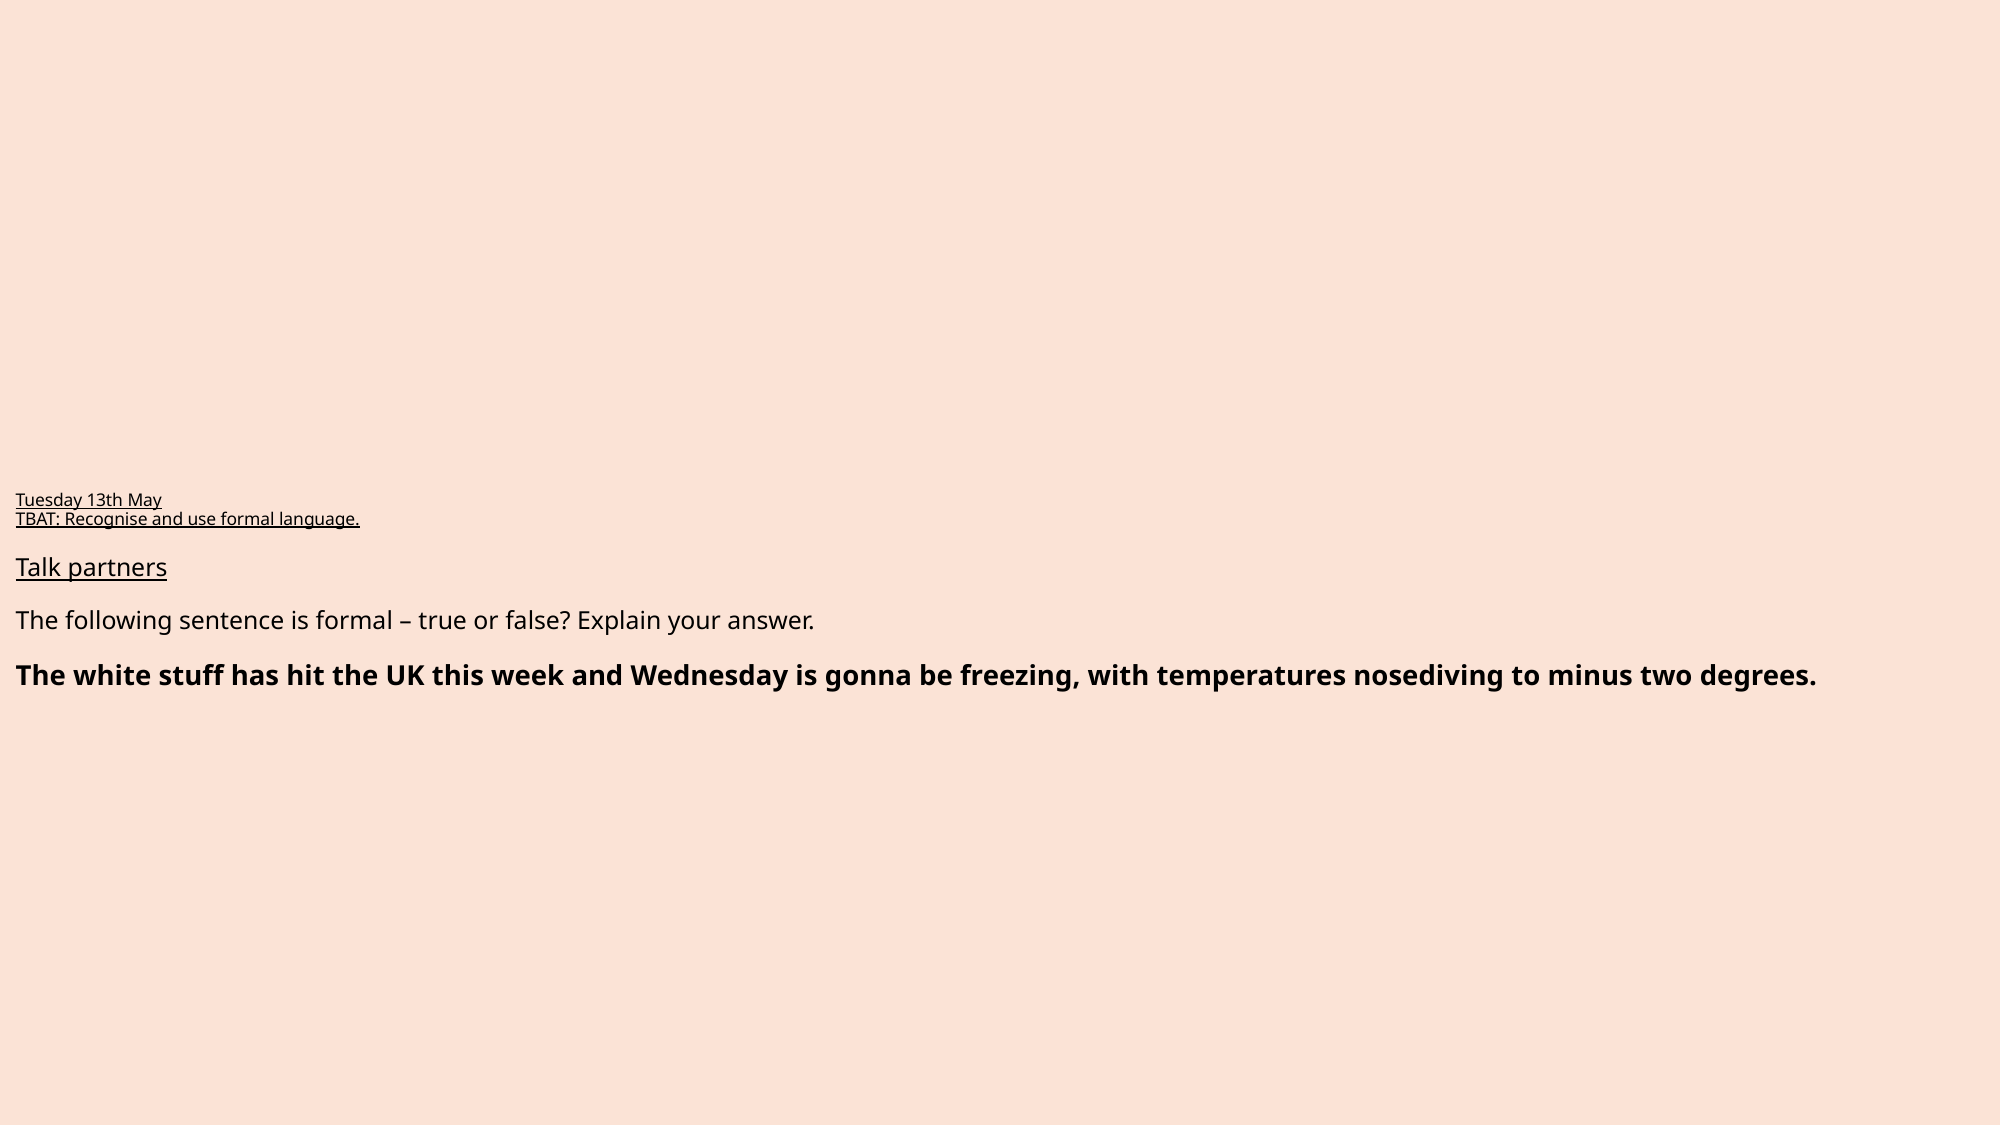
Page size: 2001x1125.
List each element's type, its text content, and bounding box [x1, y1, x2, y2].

title Tuesday 13th May TBAT: Recognise and use formal language. Talk partners The following sentence is formal – true or false? Explain your answer. The white stuff has hit the UK this week and Wednesday is gonna be freezing, with temperatures nosediving to minus two degrees. [0, 483, 2000, 702]
